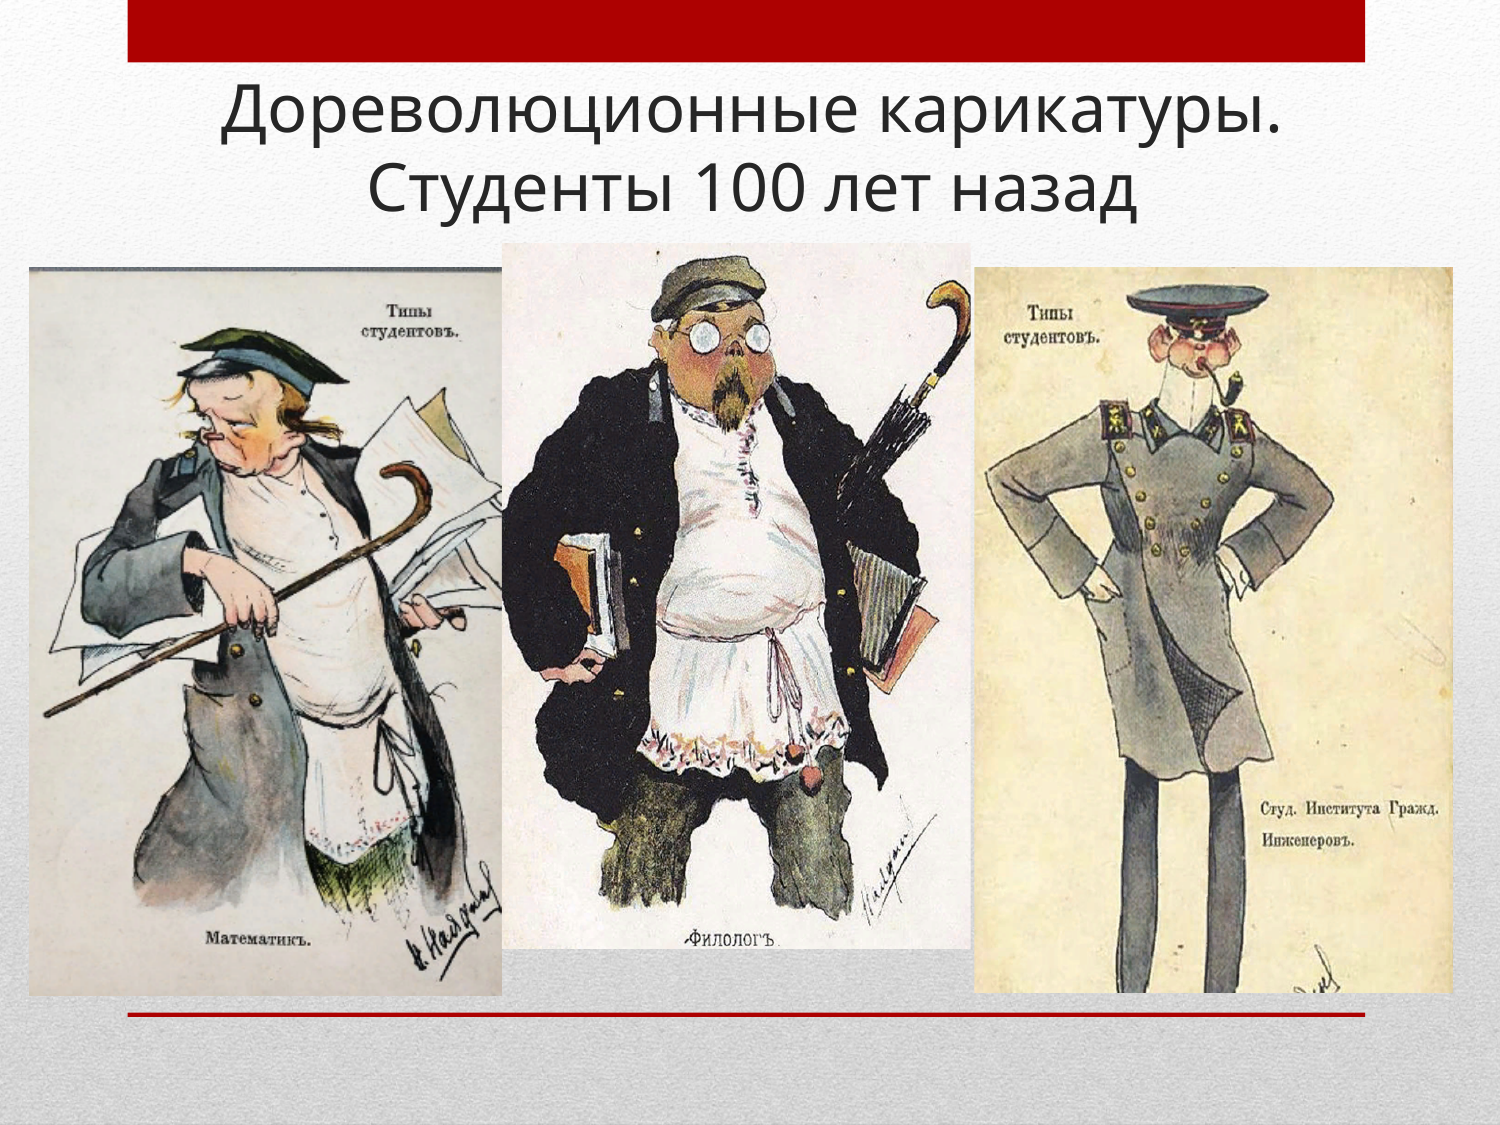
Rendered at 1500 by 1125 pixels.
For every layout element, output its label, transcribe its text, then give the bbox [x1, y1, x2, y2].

picture [28, 242, 972, 996]
title Дореволюционные карикатуры. Студенты 100 лет назад [196, 66, 1310, 234]
picture [973, 266, 1454, 994]
